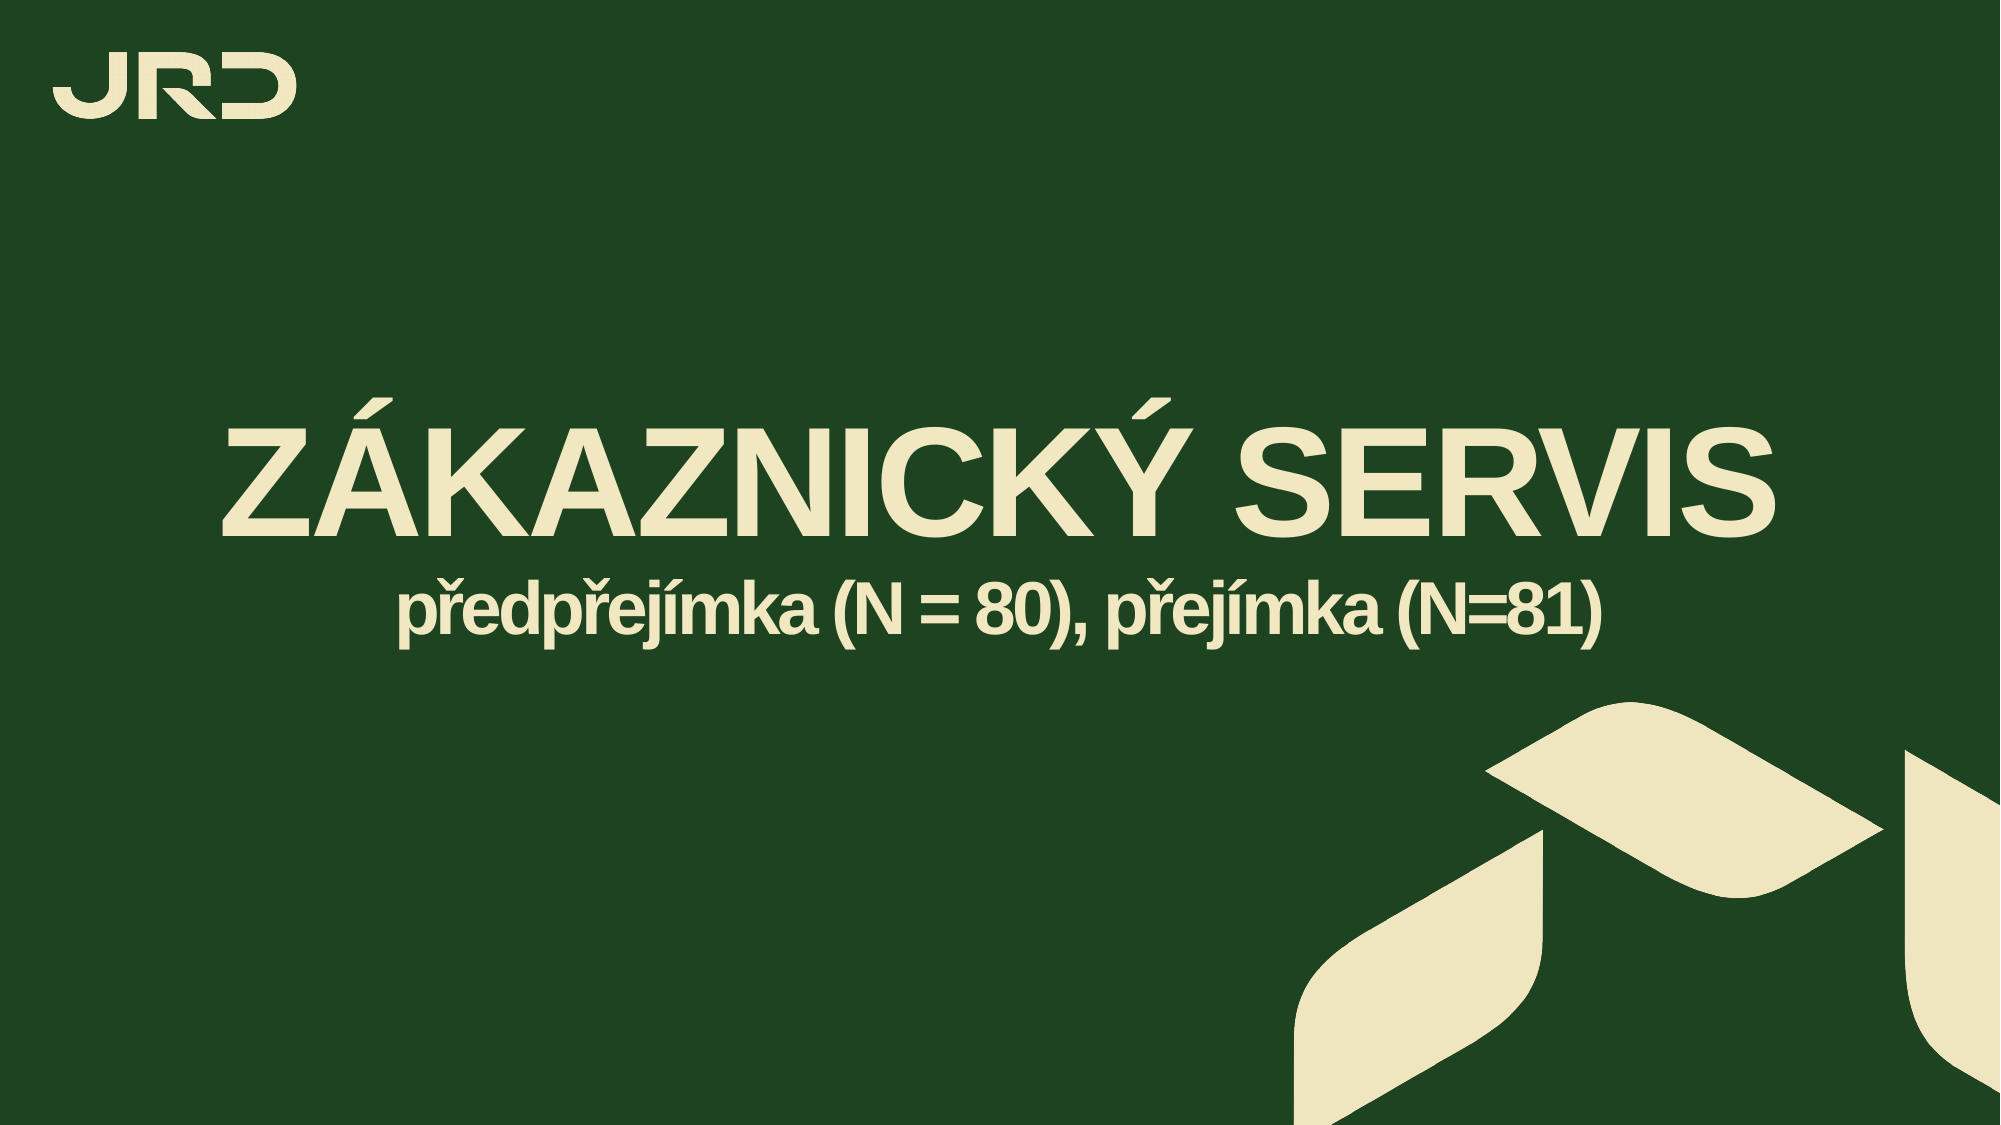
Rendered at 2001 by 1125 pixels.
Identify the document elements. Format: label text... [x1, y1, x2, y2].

title ZÁKAZNICKÝ SERVIS předpřejímka (N = 80), přejímka (N=81) [52, 216, 1948, 651]
picture [1293, 702, 2000, 1125]
picture [52, 52, 297, 119]
